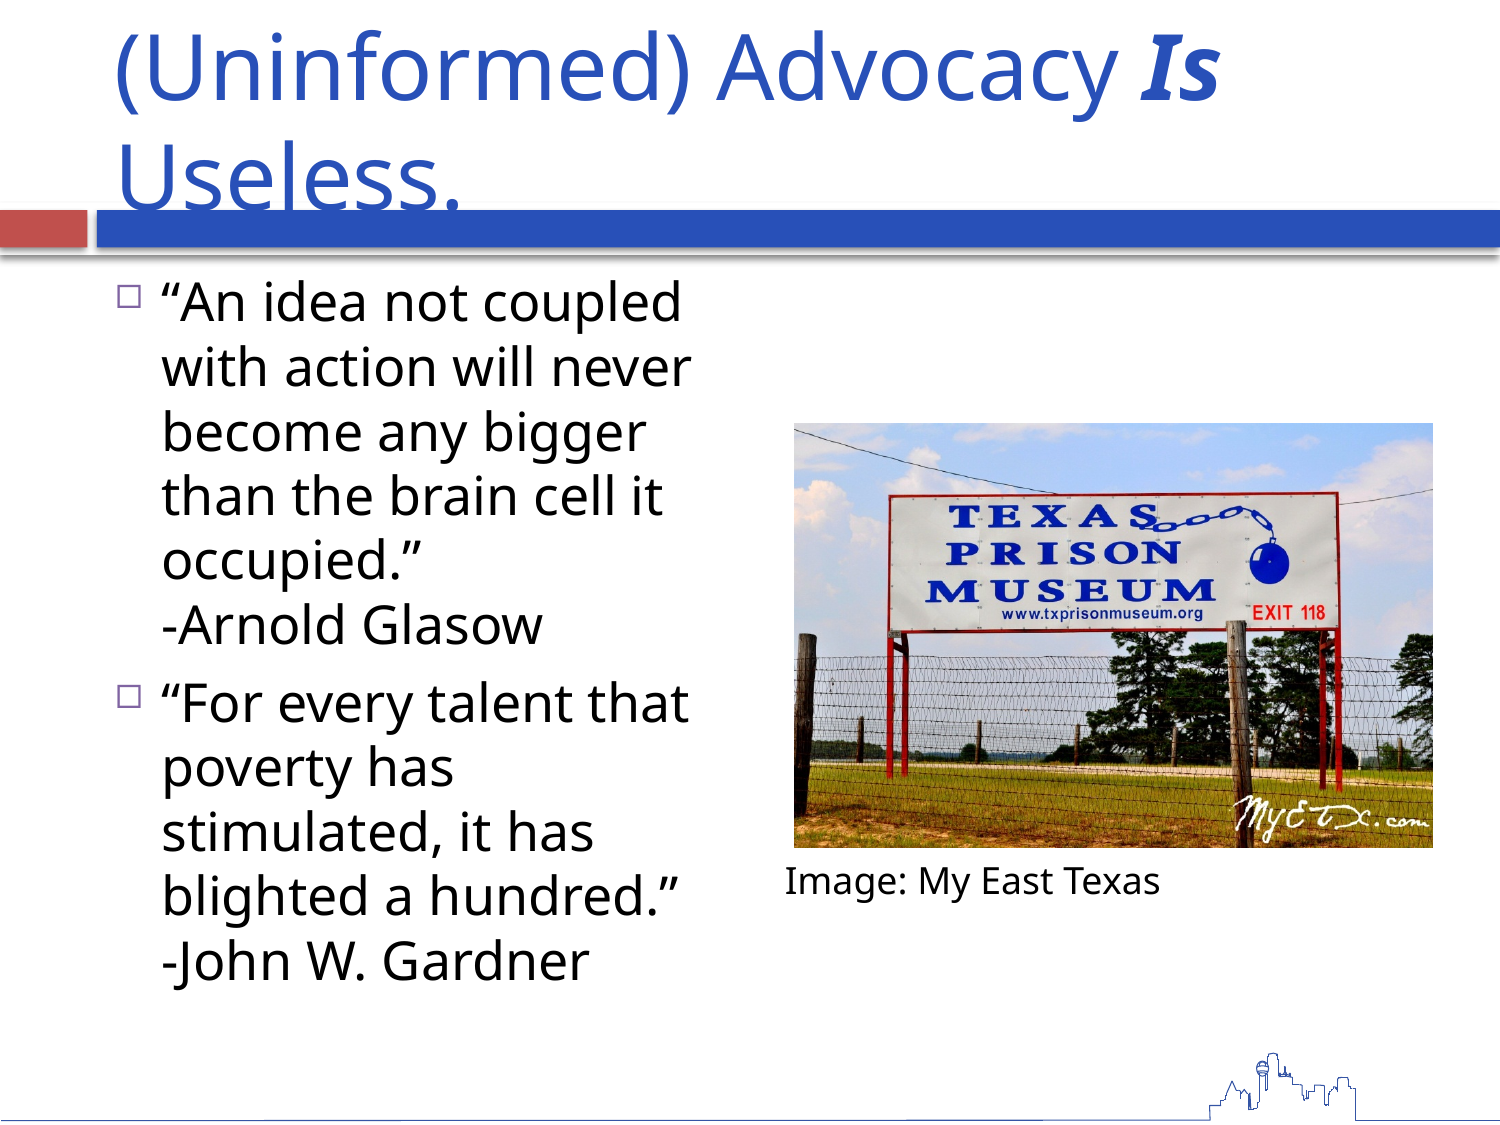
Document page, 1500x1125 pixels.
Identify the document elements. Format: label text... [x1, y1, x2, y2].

list “An idea not coupled with action will never become any bigger than the brain cell it occupied.” -Arnold Glasow “For every talent that poverty has stimulated, it has blighted a hundred.” -John W. Gardner [99, 260, 738, 1011]
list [794, 423, 1433, 848]
title (Uninformed) Advocacy Is Useless. [99, 37, 1438, 200]
text_box Image: My East Texas [769, 849, 1176, 910]
